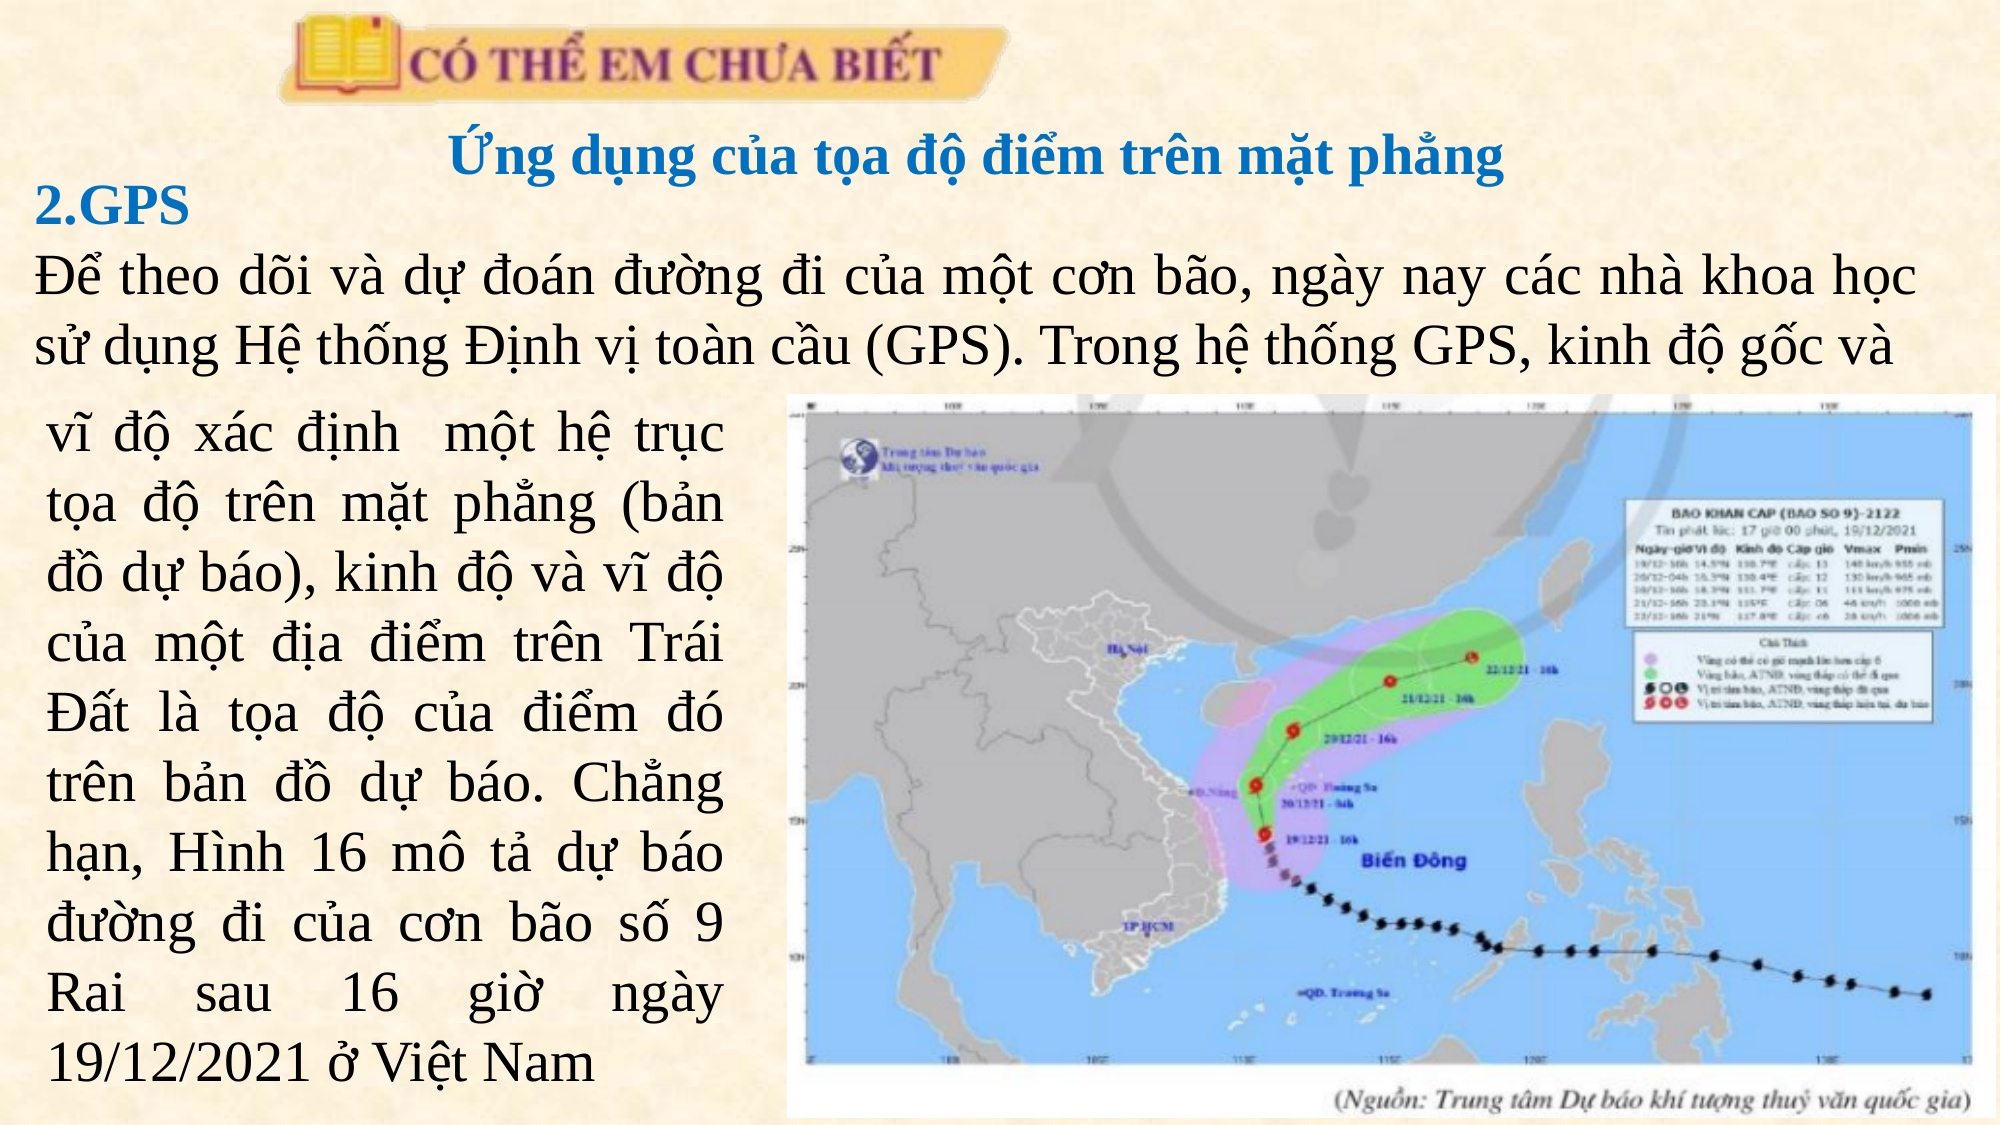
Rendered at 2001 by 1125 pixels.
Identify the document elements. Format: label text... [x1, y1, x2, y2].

text_box 2.GPS Để theo dõi và dự đoán đường đi của một cơn bão, ngày nay các nhà khoa học sử dụng Hệ thống Định vị toàn cầu (GPS). Trong hệ thống GPS, kinh độ gốc và [19, 158, 1933, 384]
picture [220, 0, 1054, 151]
text_box vĩ độ xác định một hệ trục tọa độ trên mặt phẳng (bản đồ dự báo), kinh độ và vĩ độ của một địa điểm trên Trái Đất là tọa độ của điểm đó trên bản đồ dự báo. Chẳng hạn, Hình 16 mô tả dự báo đường đi của cơn bão số 9 Rai sau 16 giờ ngày 19/12/2021 ở Việt Nam [31, 386, 741, 1101]
picture [787, 394, 1996, 1118]
text_box Ứng dụng của tọa độ điểm trên mặt phẳng [433, 109, 1711, 158]
